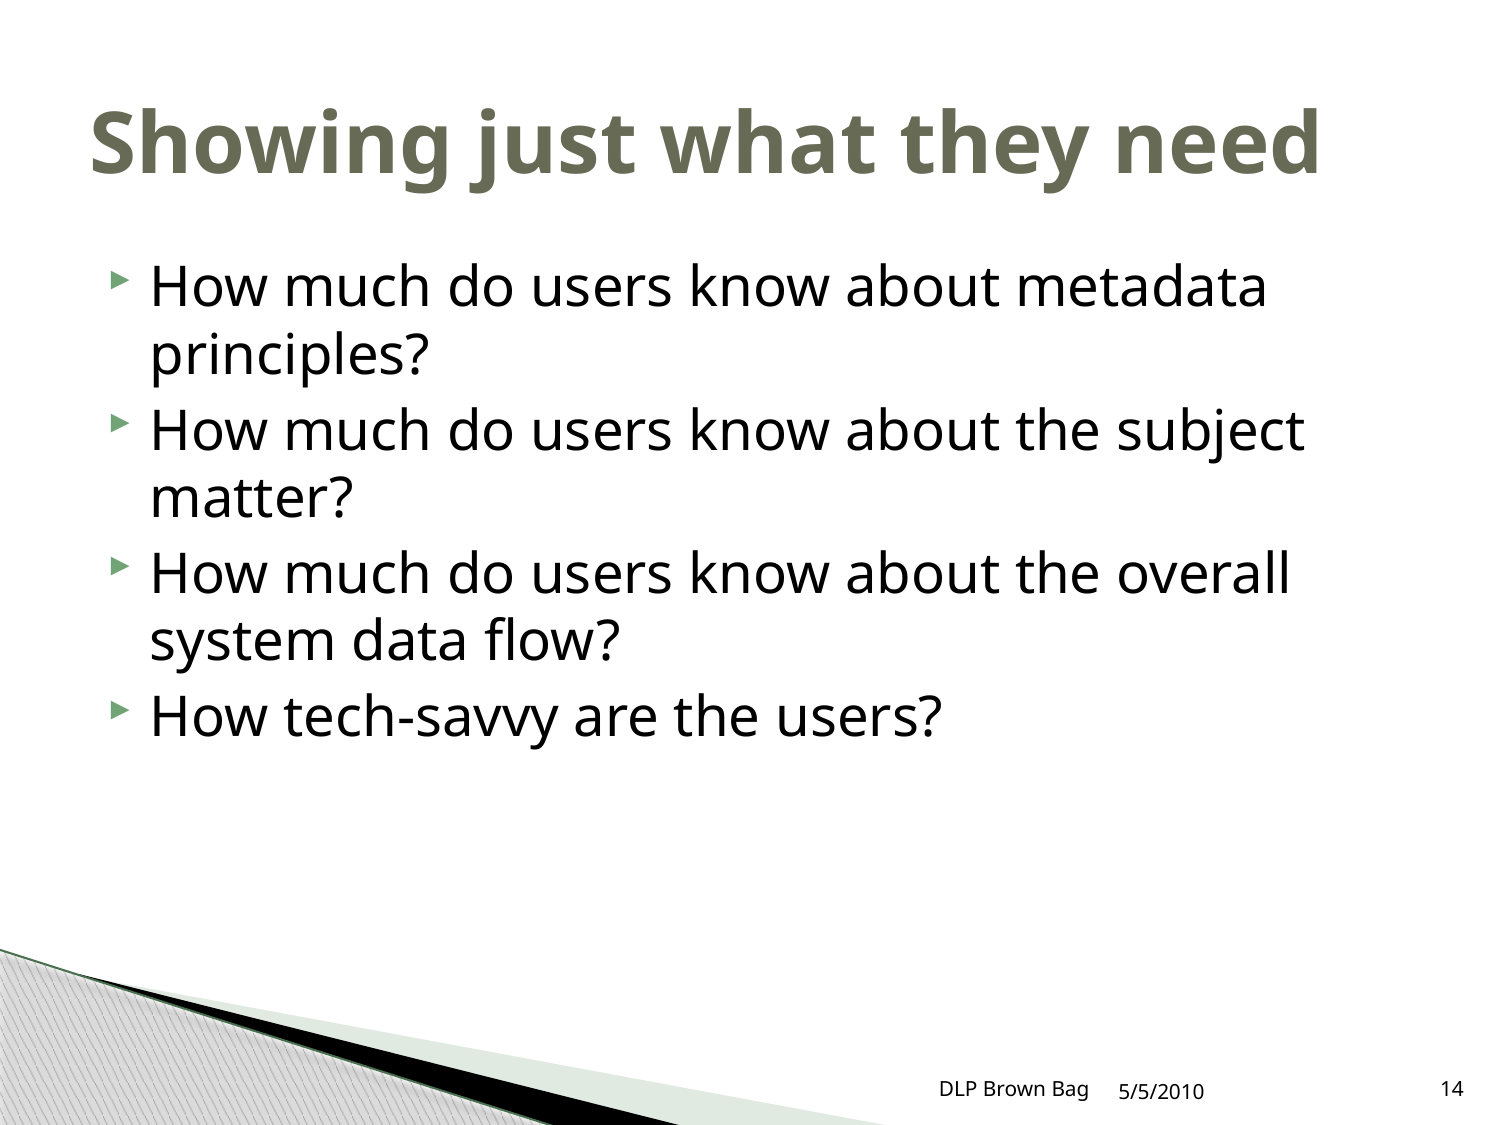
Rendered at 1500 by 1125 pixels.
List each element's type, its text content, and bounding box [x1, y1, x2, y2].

footer DLP Brown Bag [718, 1051, 1105, 1112]
list How much do users know about metadata principles? How much do users know about the subject matter? How much do users know about the overall system data flow? How tech-savvy are the users? [75, 243, 1425, 986]
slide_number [1105, 1051, 1418, 1112]
title Showing just what they need [75, 45, 1425, 233]
slide_number 14 [1418, 1051, 1479, 1112]
